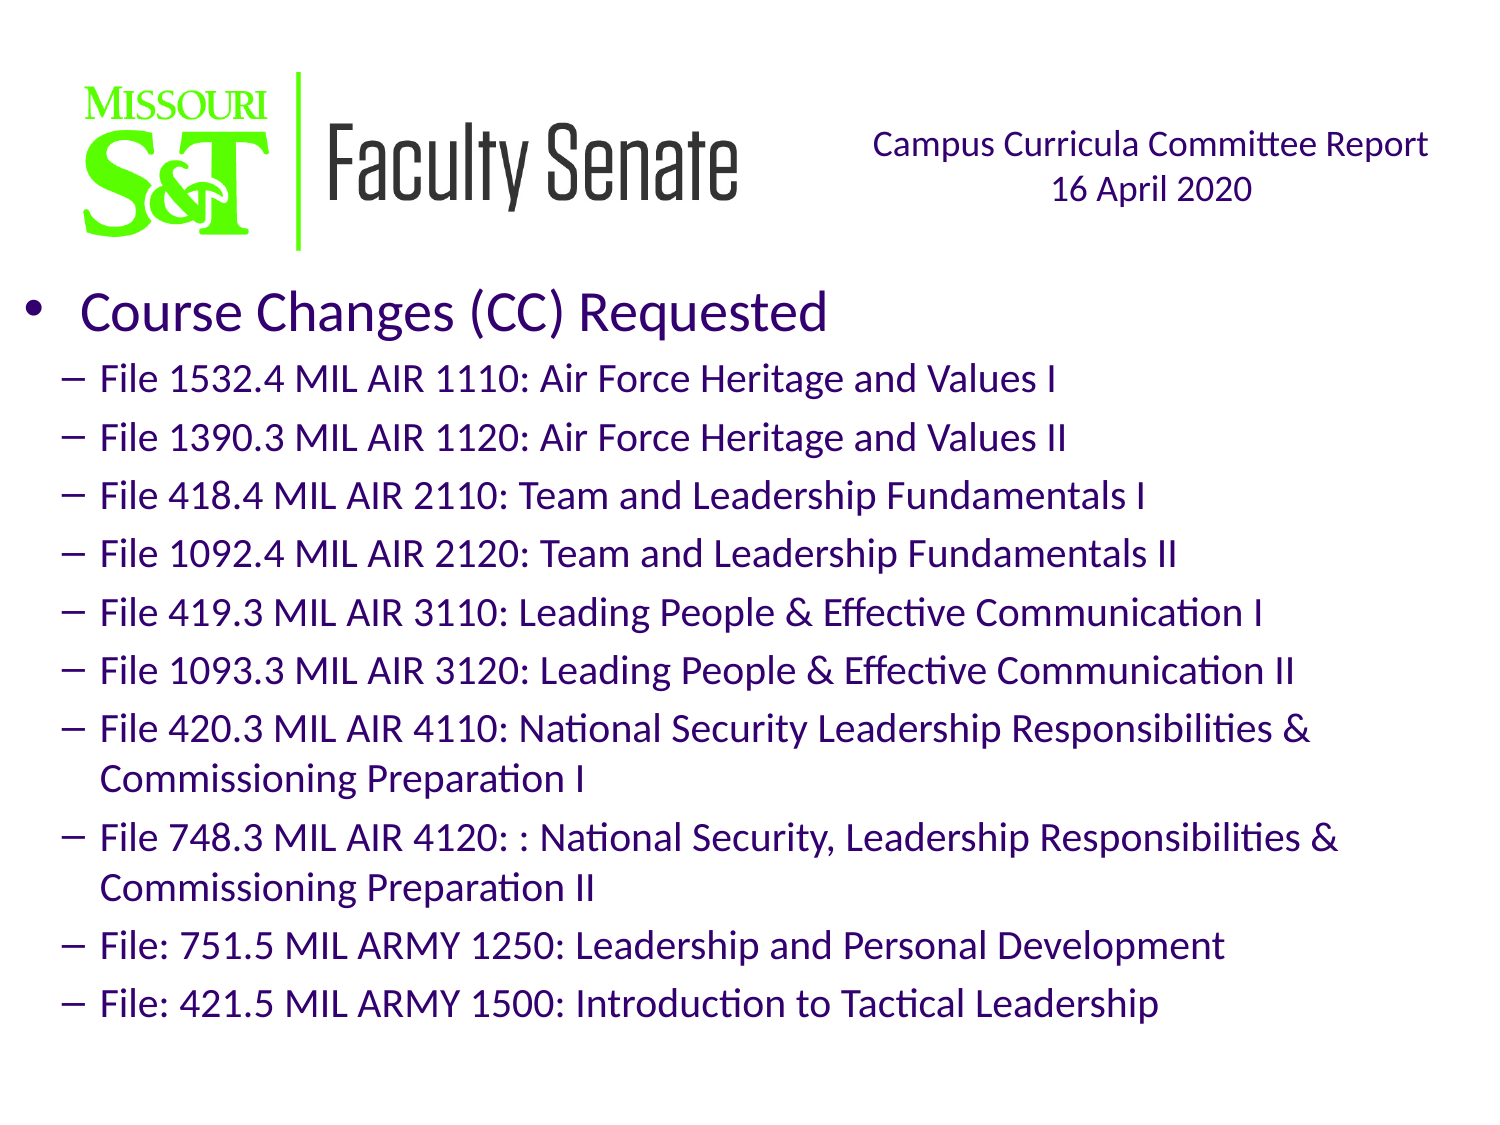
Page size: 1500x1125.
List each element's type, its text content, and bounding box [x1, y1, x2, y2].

list Course Changes (CC) Requested File 1532.4 MIL AIR 1110: Air Force Heritage and Values I File 1390.3 MIL AIR 1120: Air Force Heritage and Values II File 418.4 MIL AIR 2110: Team and Leadership Fundamentals I File 1092.4 MIL AIR 2120: Team and Leadership Fundamentals II File 419.3 MIL AIR 3110: Leading People & Effective Communication I File 1093.3 MIL AIR 3120: Leading People & Effective Communication II File 420.3 MIL AIR 4110: National Security Leadership Responsibilities & Commissioning Preparation I File 748.3 MIL AIR 4120: : National Security, Leadership Responsibilities & Commissioning Preparation II File: 751.5 MIL ARMY 1250: Leadership and Personal Development File: 421.5 MIL ARMY 1500: Introduction to Tactical Leadership [9, 265, 1500, 1050]
picture [83, 72, 737, 251]
